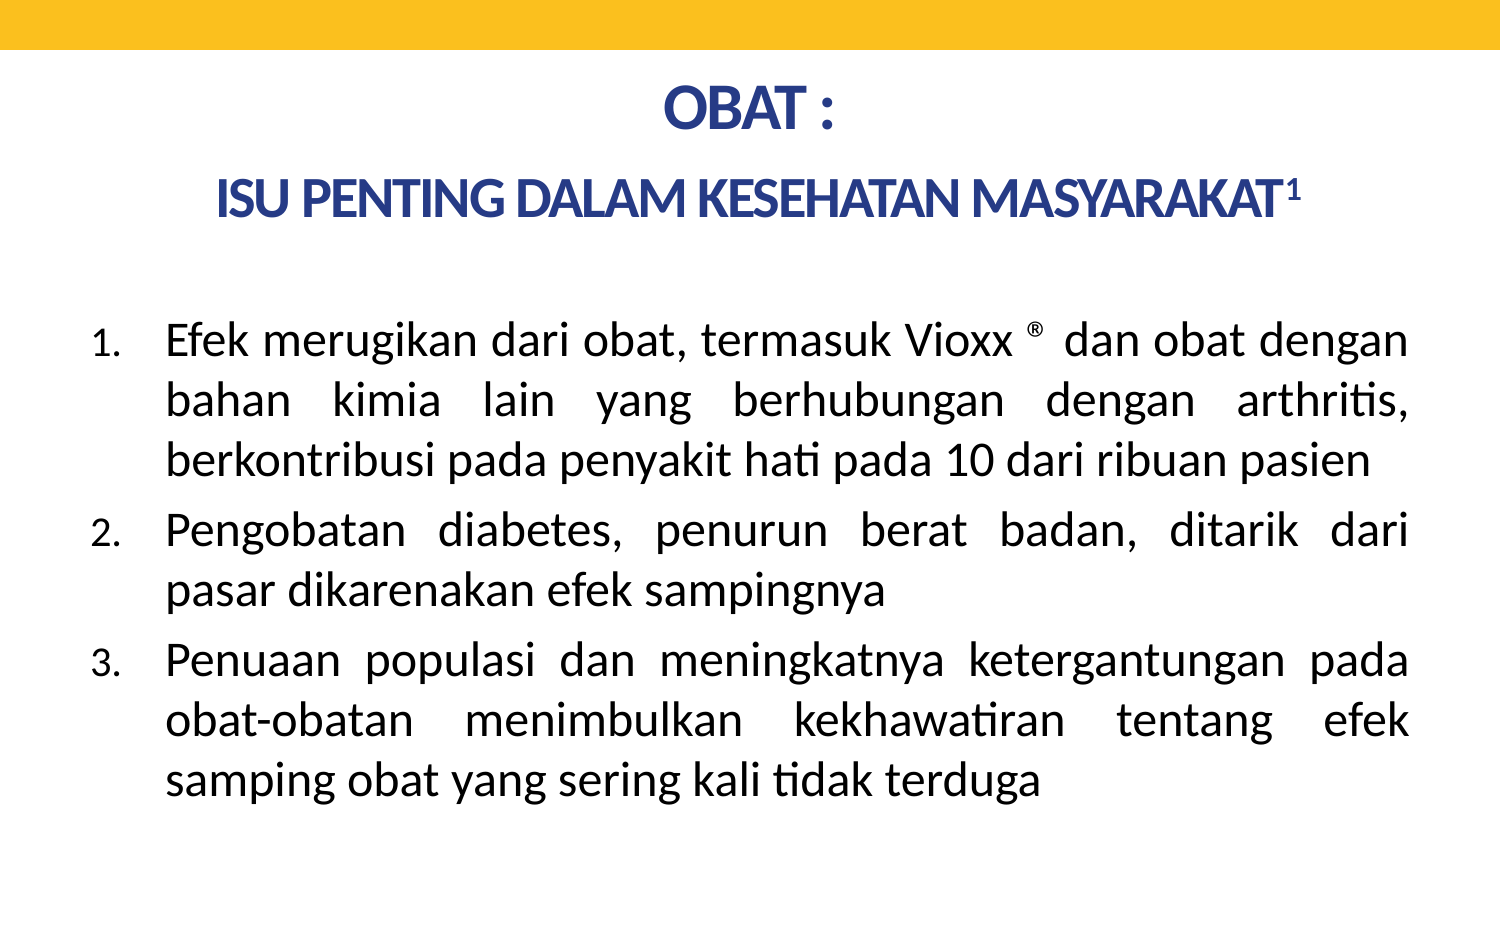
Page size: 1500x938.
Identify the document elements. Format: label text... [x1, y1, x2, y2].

list Efek merugikan dari obat, termasuk Vioxx ® dan obat dengan bahan kimia lain yang berhubungan dengan arthritis, berkontribusi pada penyakit hati pada 10 dari ribuan pasien Pengobatan diabetes, penurun berat badan, ditarik dari pasar dikarenakan efek sampingnya Penuaan populasi dan meningkatnya ketergantungan pada obat-obatan menimbulkan kekhawatiran tentang efek samping obat yang sering kali tidak terduga [75, 298, 1425, 886]
title OBAT : ISU PENTING DALAM KESEHATAN MASYARAKAT1 [75, 79, 1425, 216]
